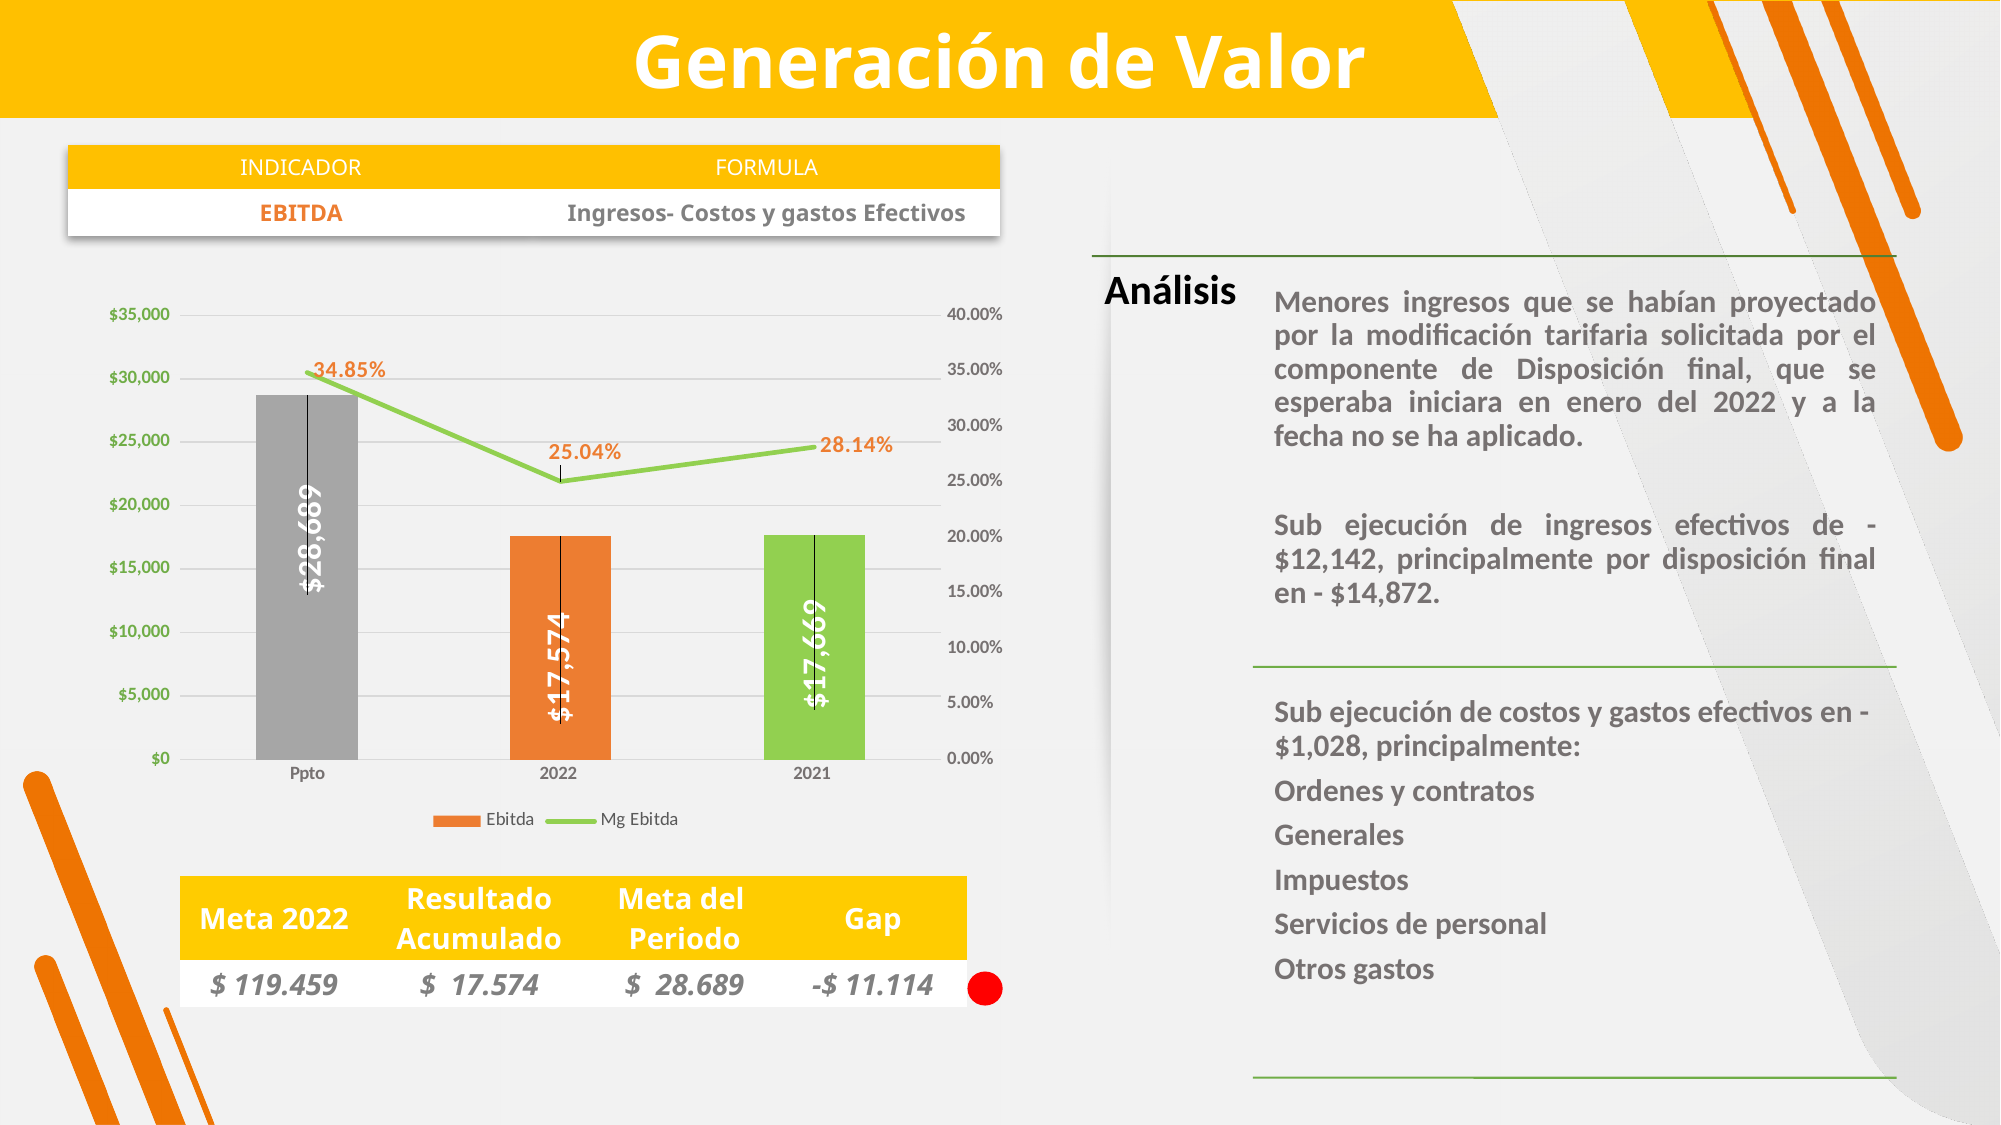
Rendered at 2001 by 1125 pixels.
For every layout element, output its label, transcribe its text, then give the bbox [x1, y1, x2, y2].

table_cell $ 28.689 [591, 960, 779, 1007]
table_cell EBITDA [68, 189, 534, 236]
table_cell $ 119.459 [215, 960, 368, 1007]
table_cell -$ 11.114 [779, 960, 967, 1007]
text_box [1091, 256, 1897, 1098]
table_header Meta del Periodo [591, 876, 779, 960]
table_header Gap [779, 876, 967, 960]
picture [0, 0, 2001, 1125]
table_header Meta 2022 [215, 876, 368, 960]
table_header Resultado Acumulado [368, 876, 591, 960]
table_header INDICADOR [68, 145, 534, 189]
table_header FORMULA [534, 145, 1000, 189]
chart [90, 295, 1023, 837]
table_cell $ 17.574 [368, 960, 591, 1007]
text_box [967, 971, 1003, 1006]
table_cell Ingresos- Costos y gastos Efectivos [534, 189, 1000, 236]
text_box Generación de Valor [0, 0, 2000, 118]
